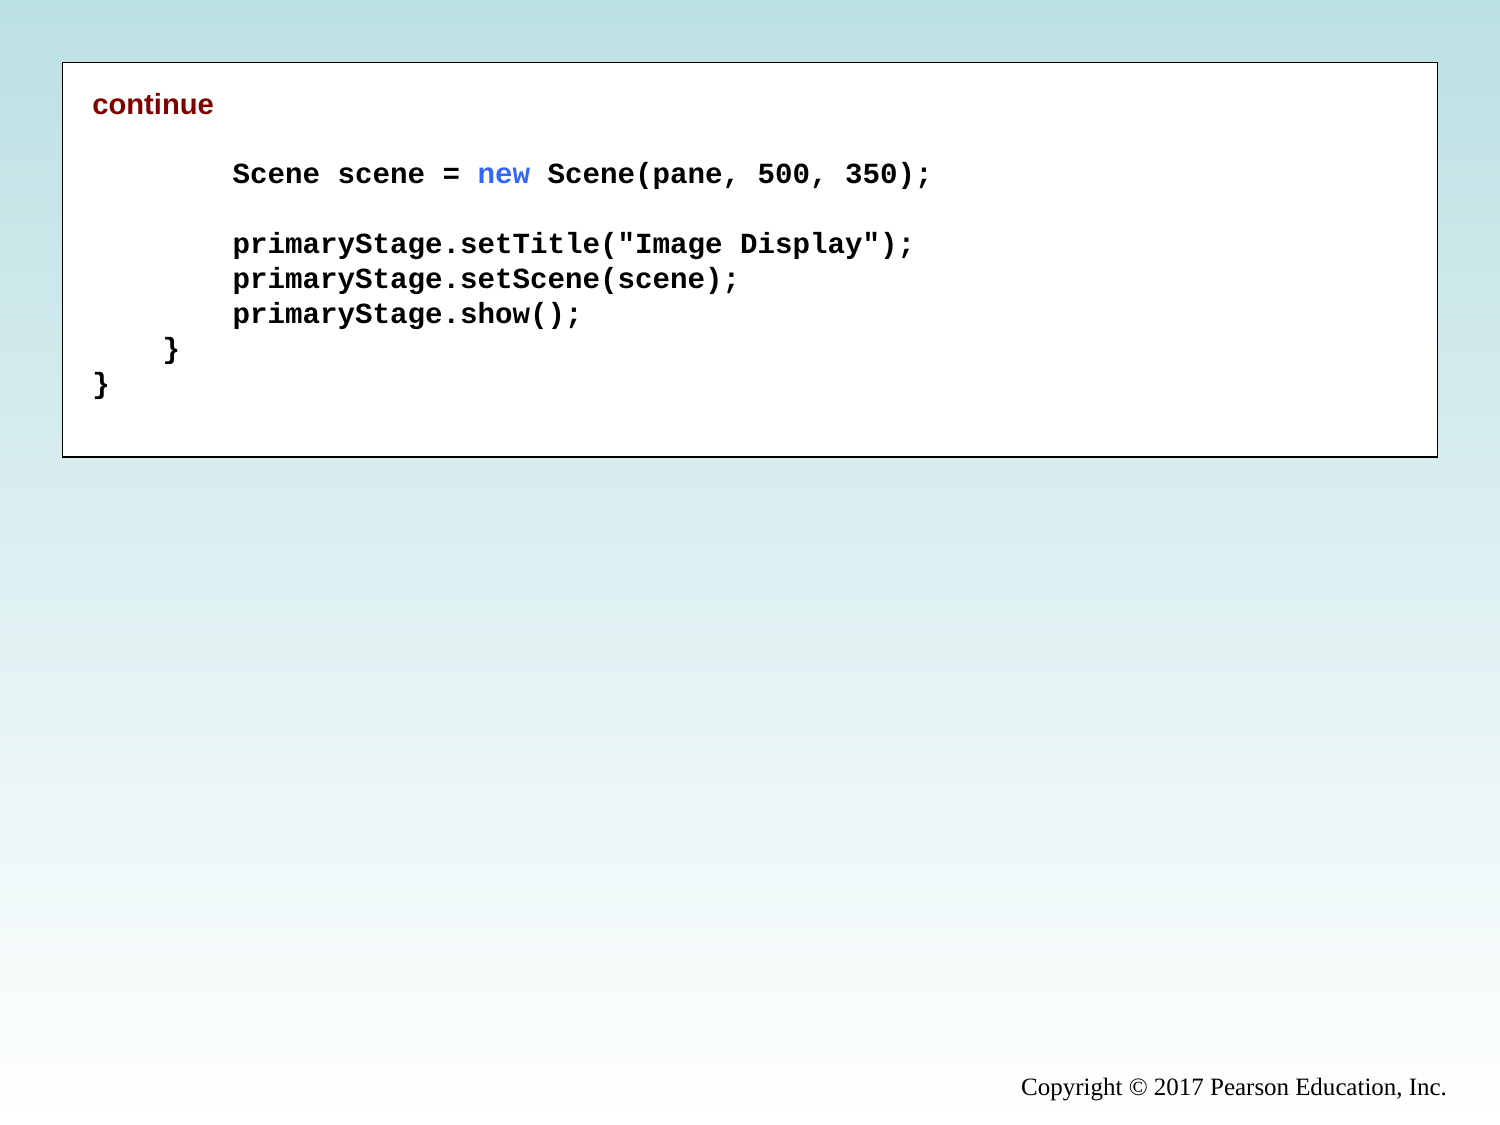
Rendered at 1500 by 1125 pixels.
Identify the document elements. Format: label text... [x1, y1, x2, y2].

text_box continue Scene scene = new Scene(pane, 500, 350); primaryStage.setTitle("Image Display"); primaryStage.setScene(scene); primaryStage.show(); } } [62, 62, 1438, 457]
footer Copyright © 2017 Pearson Education, Inc. [549, 1062, 1463, 1114]
